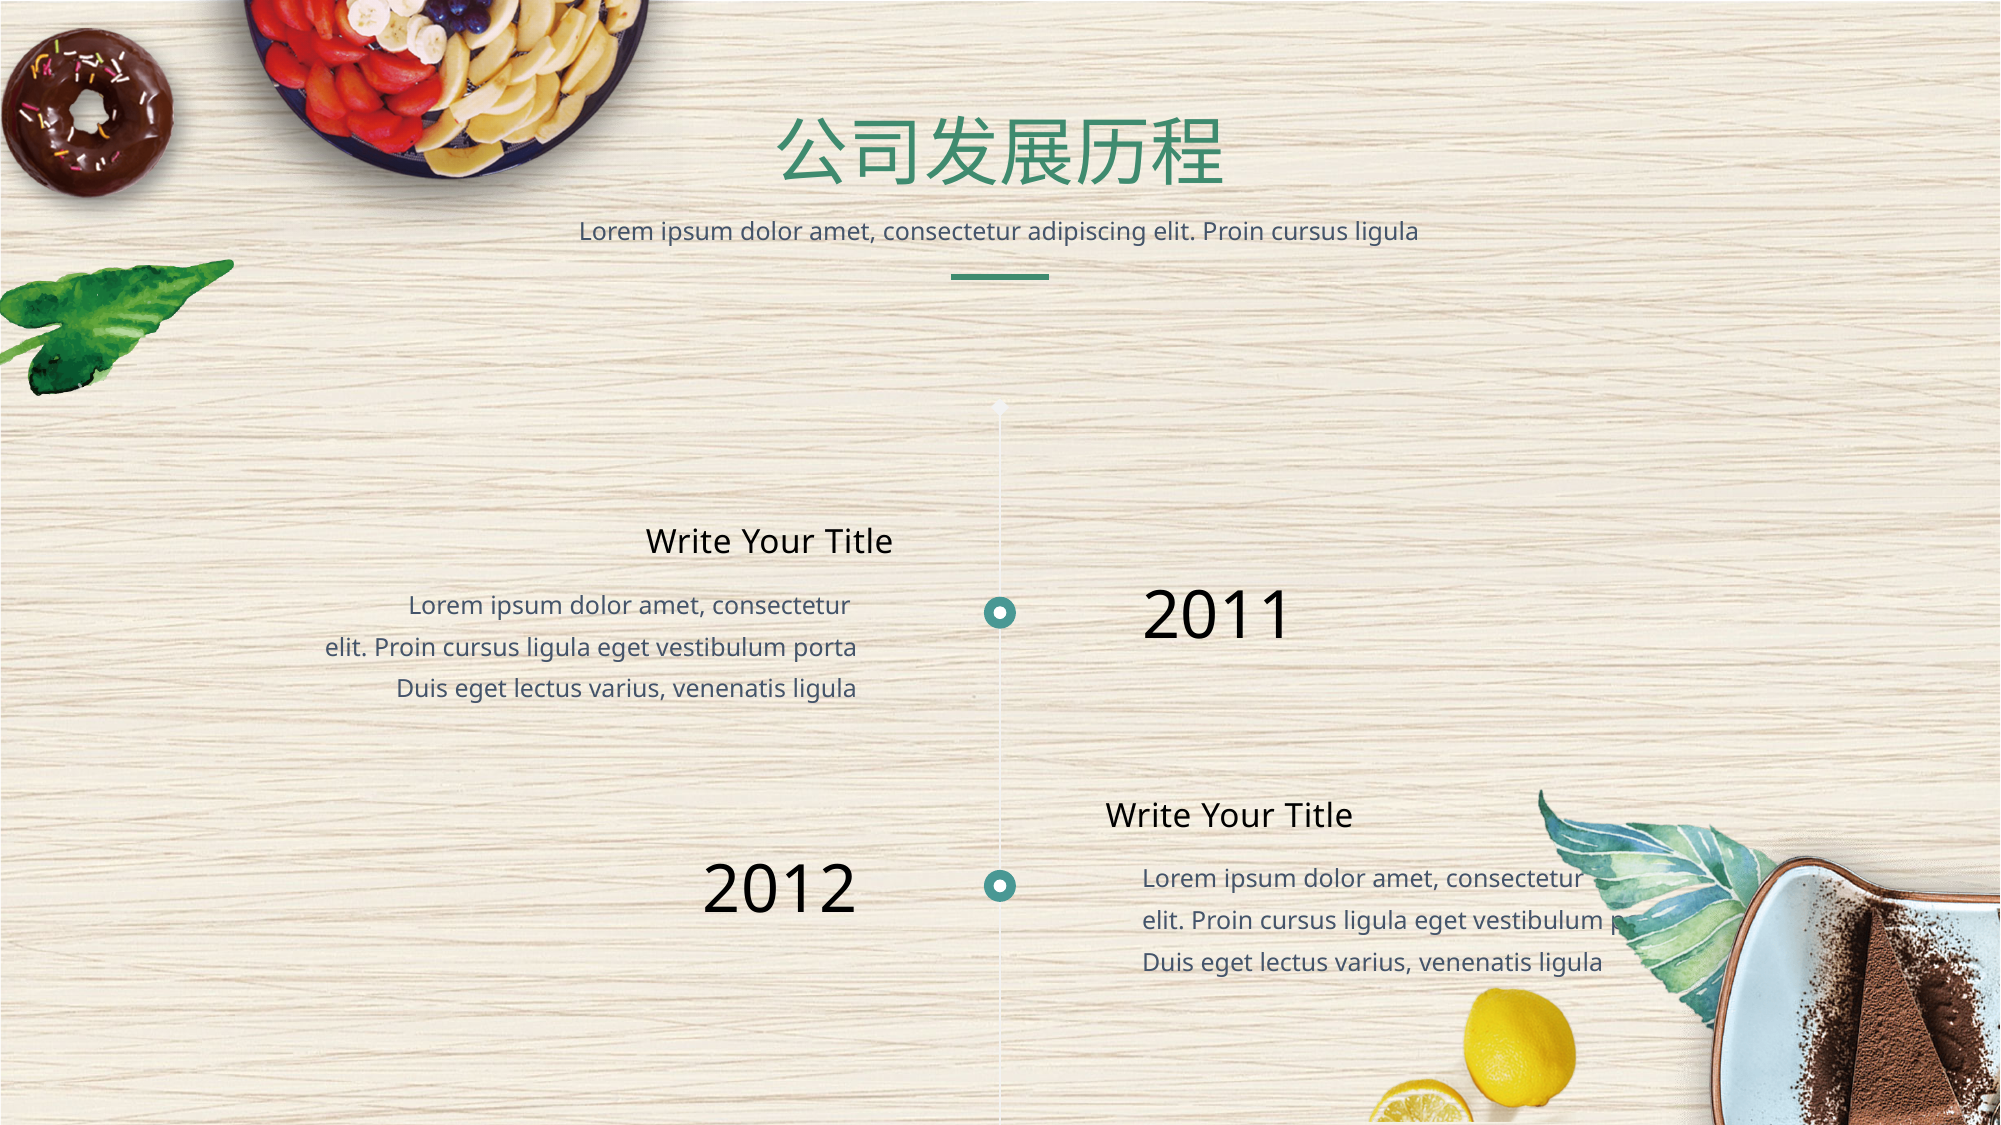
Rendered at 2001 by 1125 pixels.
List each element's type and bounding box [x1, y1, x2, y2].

text_box [0, 0, 2000, 1125]
